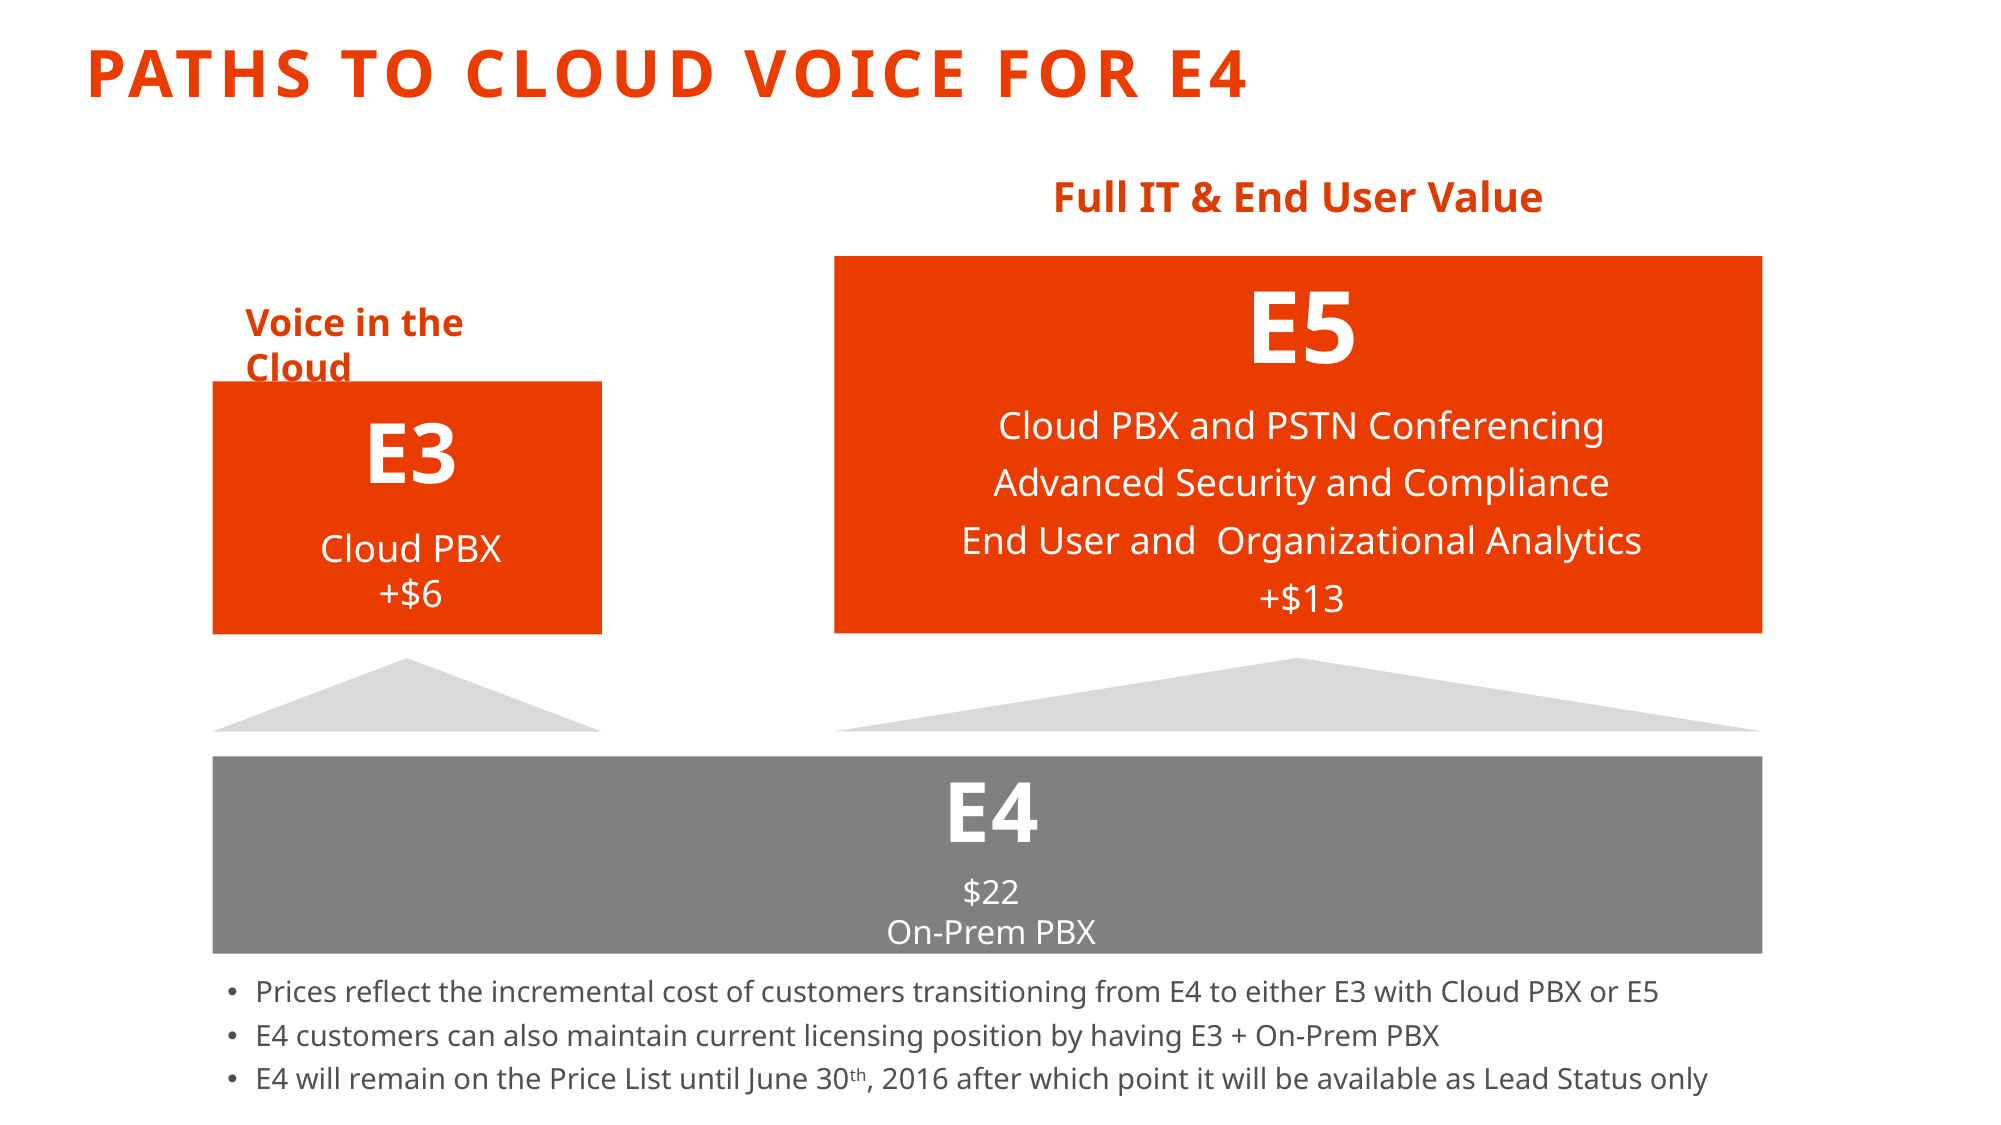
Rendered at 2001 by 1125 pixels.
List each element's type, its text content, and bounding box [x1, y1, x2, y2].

text_box E5 Cloud PBX and PSTN Conferencing Advanced Security and Compliance End User and Organizational Analytics +$13 [834, 256, 1763, 634]
text_box E4 $22 On-Prem PBX [212, 756, 1763, 954]
text_box Voice in the Cloud [230, 291, 584, 396]
text_box [834, 657, 1763, 732]
text_box Full IT & End User Value [1004, 163, 1593, 228]
text_box Prices reflect the incremental cost of customers transitioning from E4 to either E3 with Cloud PBX or E5 E4 customers can also maintain current licensing position by having E3 + On-Prem PBX E4 will remain on the Price List until June 30th, 2016 after which point it will be available as Lead Status only [212, 970, 1853, 1104]
title PATHS TO CLOUD VOICE FOR E4 [85, 37, 1915, 161]
text_box E3 Cloud PBX +$6 [212, 381, 602, 635]
text_box [212, 658, 602, 732]
